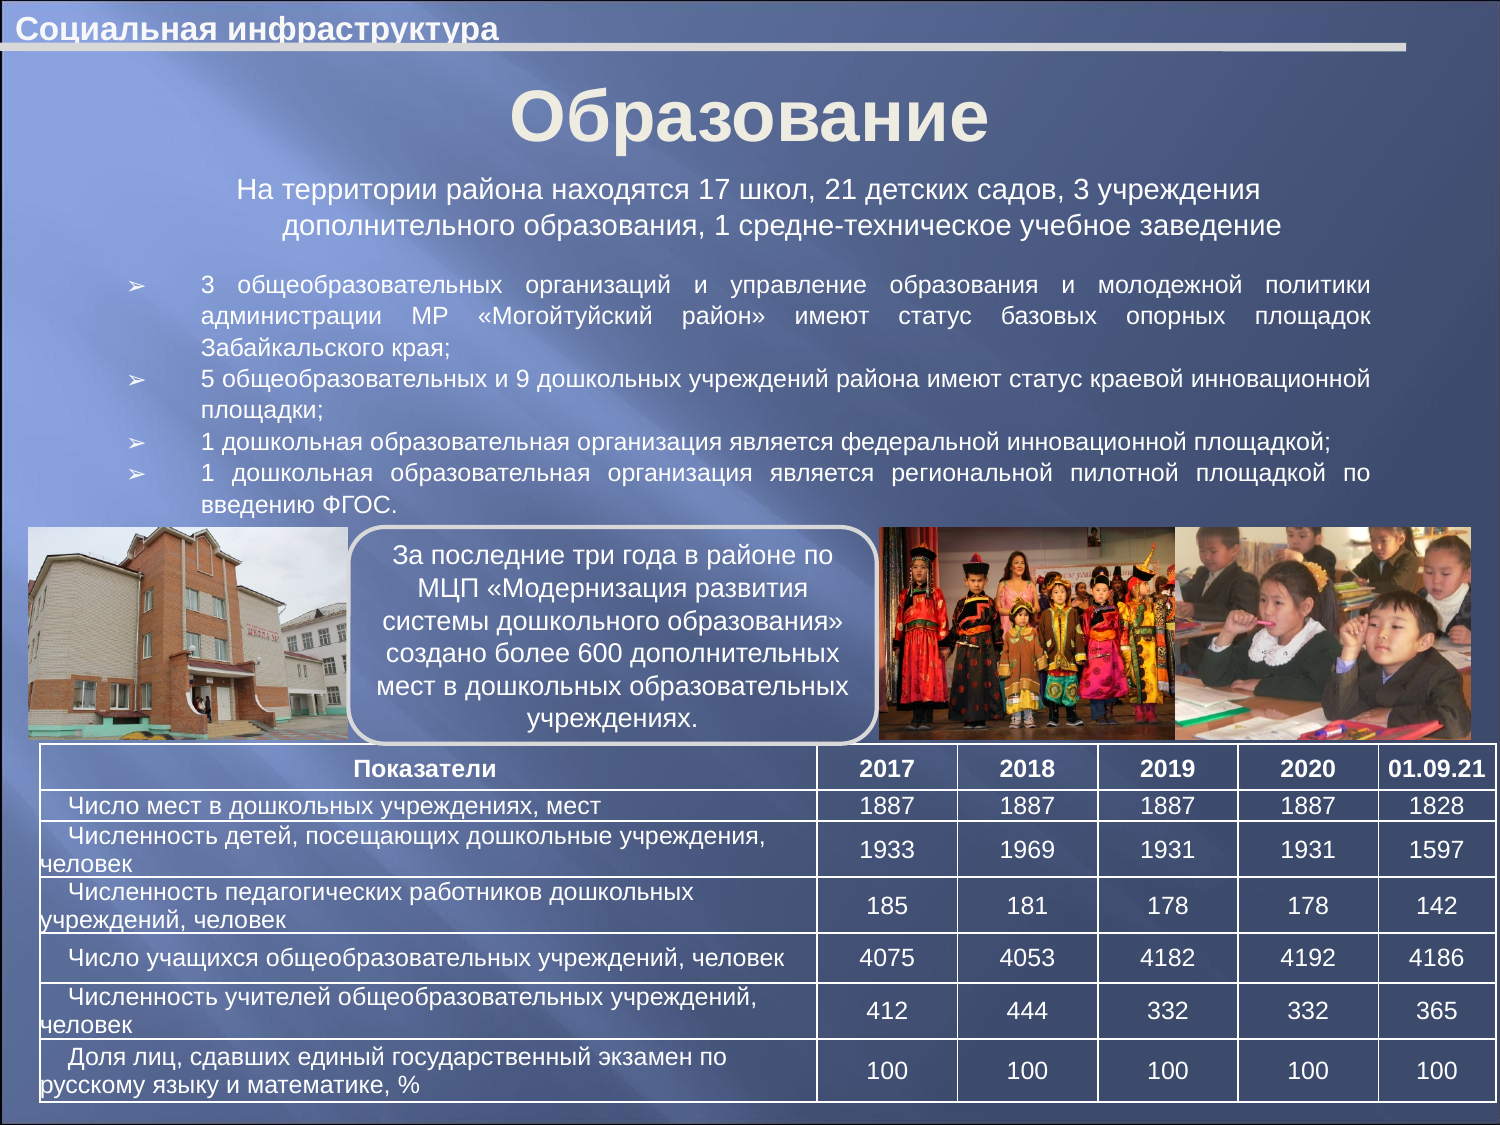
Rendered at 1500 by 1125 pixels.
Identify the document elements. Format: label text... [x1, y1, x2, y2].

table_cell 1931 [1099, 822, 1237, 876]
table_cell 100 [1239, 1040, 1378, 1101]
table_cell 178 [1239, 878, 1378, 932]
table_cell 1887 [1239, 791, 1378, 820]
table_header 2020 [1239, 748, 1378, 789]
table_header 2018 [958, 748, 1097, 789]
table_cell 1933 [818, 822, 957, 876]
table_cell 100 [818, 1040, 957, 1101]
table_cell 1887 [1099, 791, 1237, 820]
table_cell 4182 [1099, 934, 1237, 982]
text_box За последние три года в районе по МЦП «Модернизация развития системы дошкольного образования» создано более 600 дополнительных мест в дошкольных образовательных учреждениях. [351, 527, 874, 744]
table_cell 4192 [1239, 934, 1378, 982]
table_cell Число мест в дошкольных учреждениях, мест [41, 791, 816, 820]
table_cell 332 [1099, 984, 1237, 1038]
table_cell 100 [958, 1040, 1097, 1101]
table_cell 365 [1379, 984, 1495, 1038]
text_box Социальная инфраструктура [0, 0, 1278, 42]
table_cell Число учащихся общеобразовательных учреждений, человек [41, 934, 816, 982]
table_cell 1597 [1379, 822, 1495, 876]
table_cell 1969 [958, 822, 1097, 876]
table_cell 185 [818, 878, 957, 932]
table_cell 4053 [958, 934, 1097, 982]
table_cell Доля лиц, сдавших единый государственный экзамен по русскому языку и математике, % [41, 1040, 816, 1101]
text_box На территории района находятся 17 школ, 21 детских садов, 3 учреждения дополнительного образования, 1 средне-техническое учебное заведение 3 общеобразовательных организаций и управление образования и молодежной политики администрации МР «Могойтуйский район» имеют статус базовых опорных площадок Забайкальского края; 5 общеобразовательных и 9 дошкольных учреждений района имеют статус краевой инновационной площадки; 1 дошкольная образовательная организация является федеральной инновационной площадкой; 1 дошкольная образовательная организация является региональной пилотной площадкой по введению ФГОС. [88, 207, 1388, 398]
table_cell Численность учителей общеобразовательных учреждений, человек [41, 984, 816, 1038]
table_header 2017 [818, 745, 957, 789]
table_cell 412 [818, 984, 957, 1038]
table_cell 178 [1099, 878, 1237, 932]
table_cell 100 [1099, 1040, 1237, 1101]
picture [0, 0, 1500, 1125]
table_cell 1931 [1239, 822, 1378, 876]
table_cell Численность педагогических работников дошкольных учреждений, человек [41, 878, 816, 932]
table_cell 1887 [818, 791, 957, 820]
table_header Показатели [41, 745, 816, 789]
table_cell 444 [958, 984, 1097, 1038]
table_cell 1828 [1379, 791, 1495, 820]
table_cell 1887 [958, 791, 1097, 820]
table_cell 142 [1379, 878, 1495, 932]
table_cell 100 [1379, 1040, 1495, 1101]
table_cell 4075 [818, 934, 957, 982]
table_cell 181 [958, 878, 1097, 932]
table_cell 332 [1239, 984, 1378, 1038]
table_cell 4186 [1379, 934, 1495, 982]
title Образование [74, 18, 1426, 207]
table_header 2019 [1099, 748, 1237, 789]
table_header 01.09.21 [1379, 745, 1495, 789]
table_cell Численность детей, посещающих дошкольные учреждения, человек [41, 822, 816, 876]
